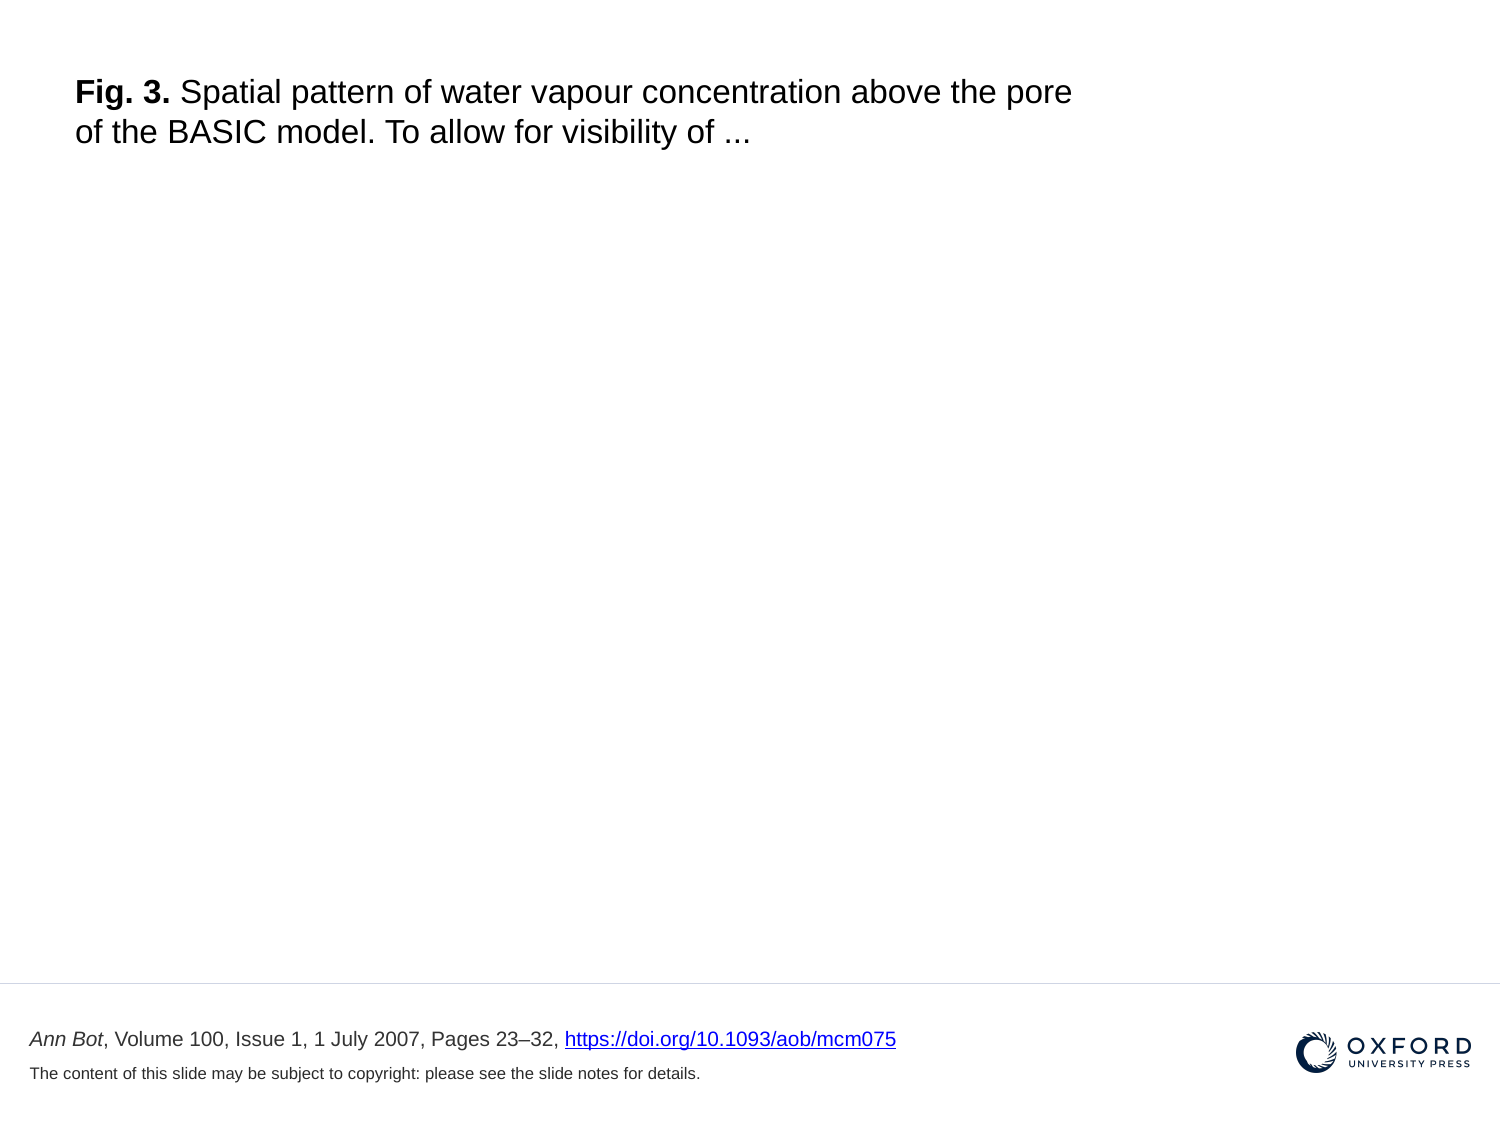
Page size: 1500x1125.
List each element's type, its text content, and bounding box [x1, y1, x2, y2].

footer Ann Bot, Volume 100, Issue 1, 1 July 2007, Pages 23–32, https://doi.org/10.1093/aob/mcm075 The content of this slide may be subject to copyright: please see the slide notes for details. [0, 983, 1260, 1125]
picture [1296, 1032, 1471, 1073]
title Fig. 3. Spatial pattern of water vapour concentration above the pore of the BASIC model. To allow for visibility of ... [75, 69, 1078, 171]
